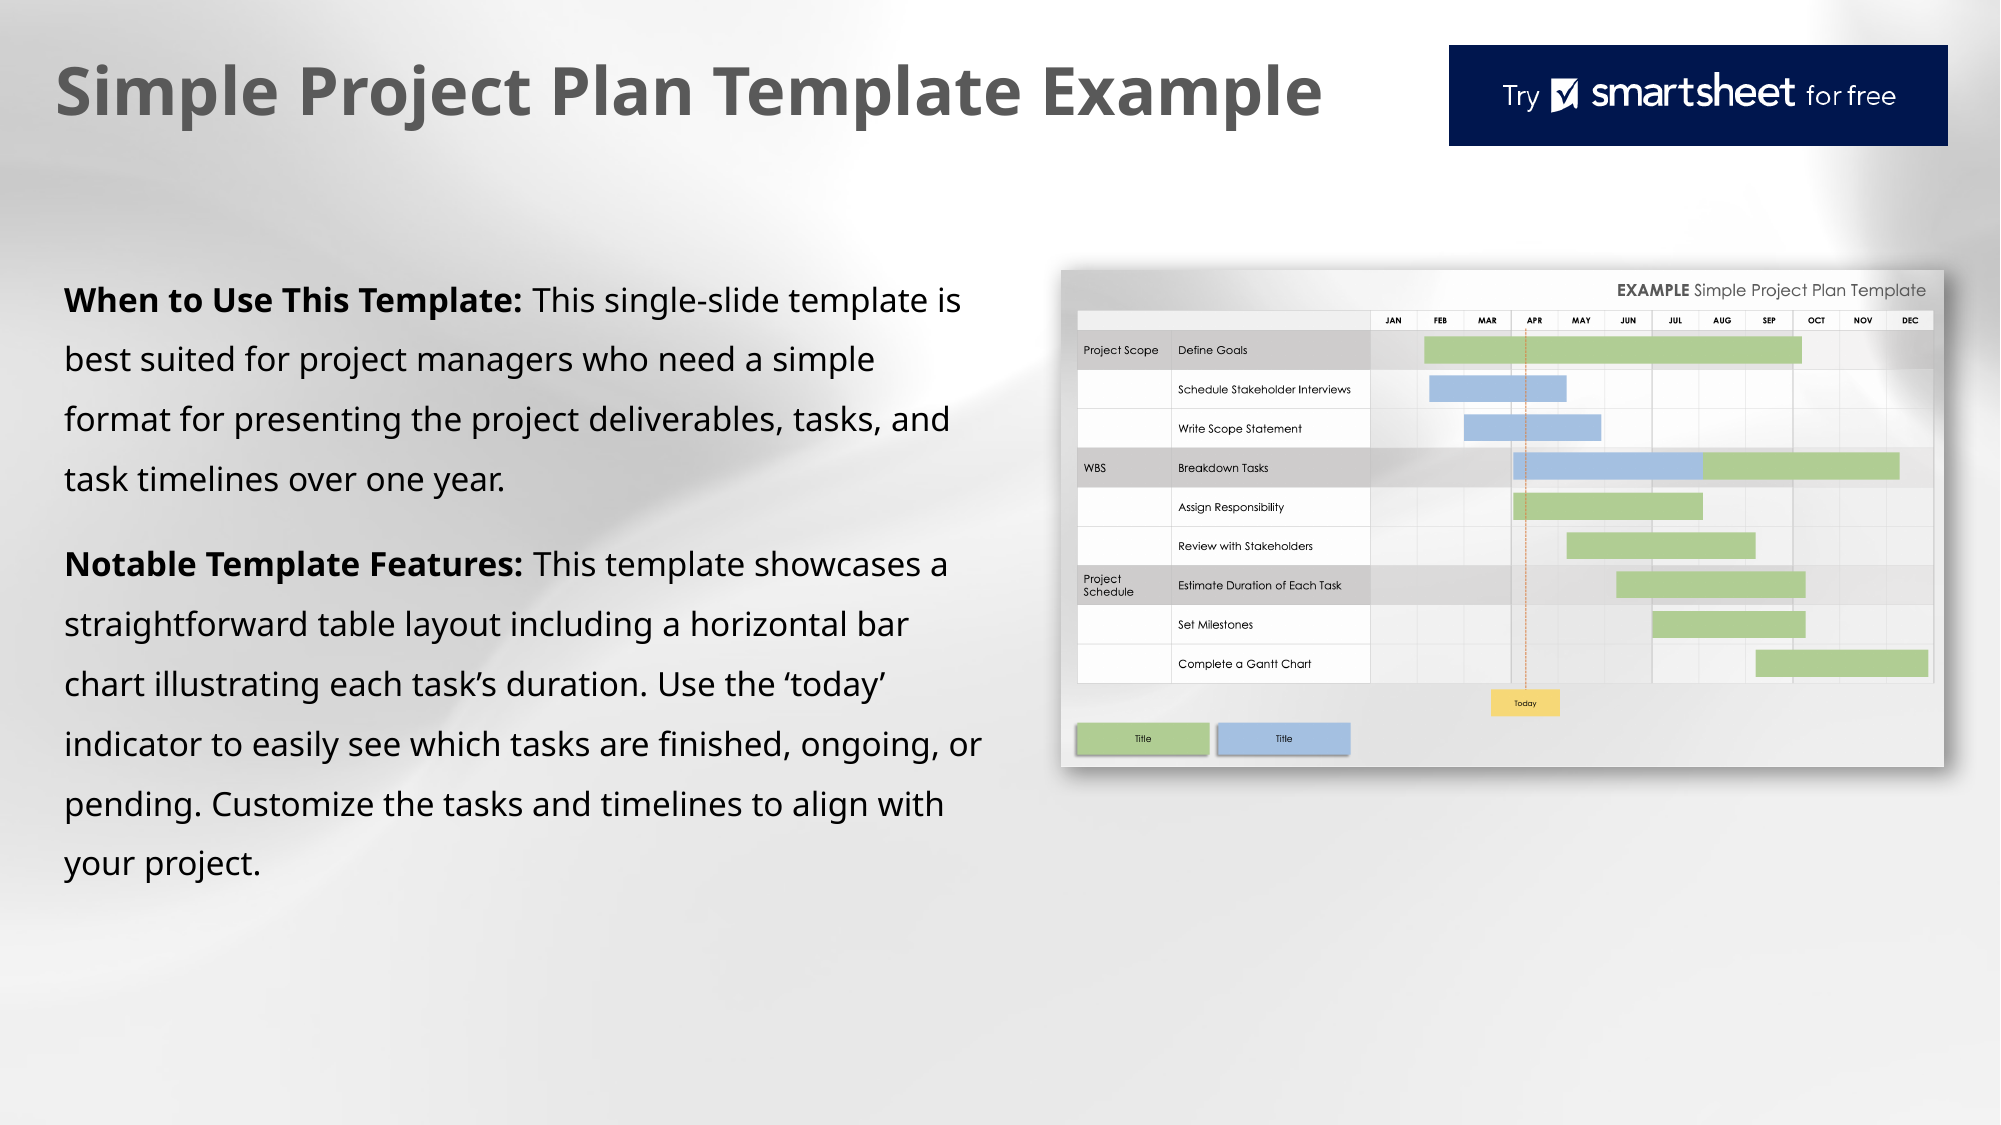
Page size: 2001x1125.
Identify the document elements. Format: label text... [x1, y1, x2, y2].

text_box Simple Project Plan Template Example [40, 41, 1360, 137]
picture [1449, 45, 1948, 146]
picture [1061, 270, 1944, 767]
text_box When to Use This Template: This single-slide template is best suited for project managers who need a simple format for presenting the project deliverables, tasks, and task timelines over one year. Notable Template Features: This template showcases a straightforward table layout including a horizontal bar chart illustrating each task’s duration. Use the ‘today’ indicator to easily see which tasks are finished, ongoing, or pending. Customize the tasks and timelines to align with your project. [49, 251, 1000, 890]
